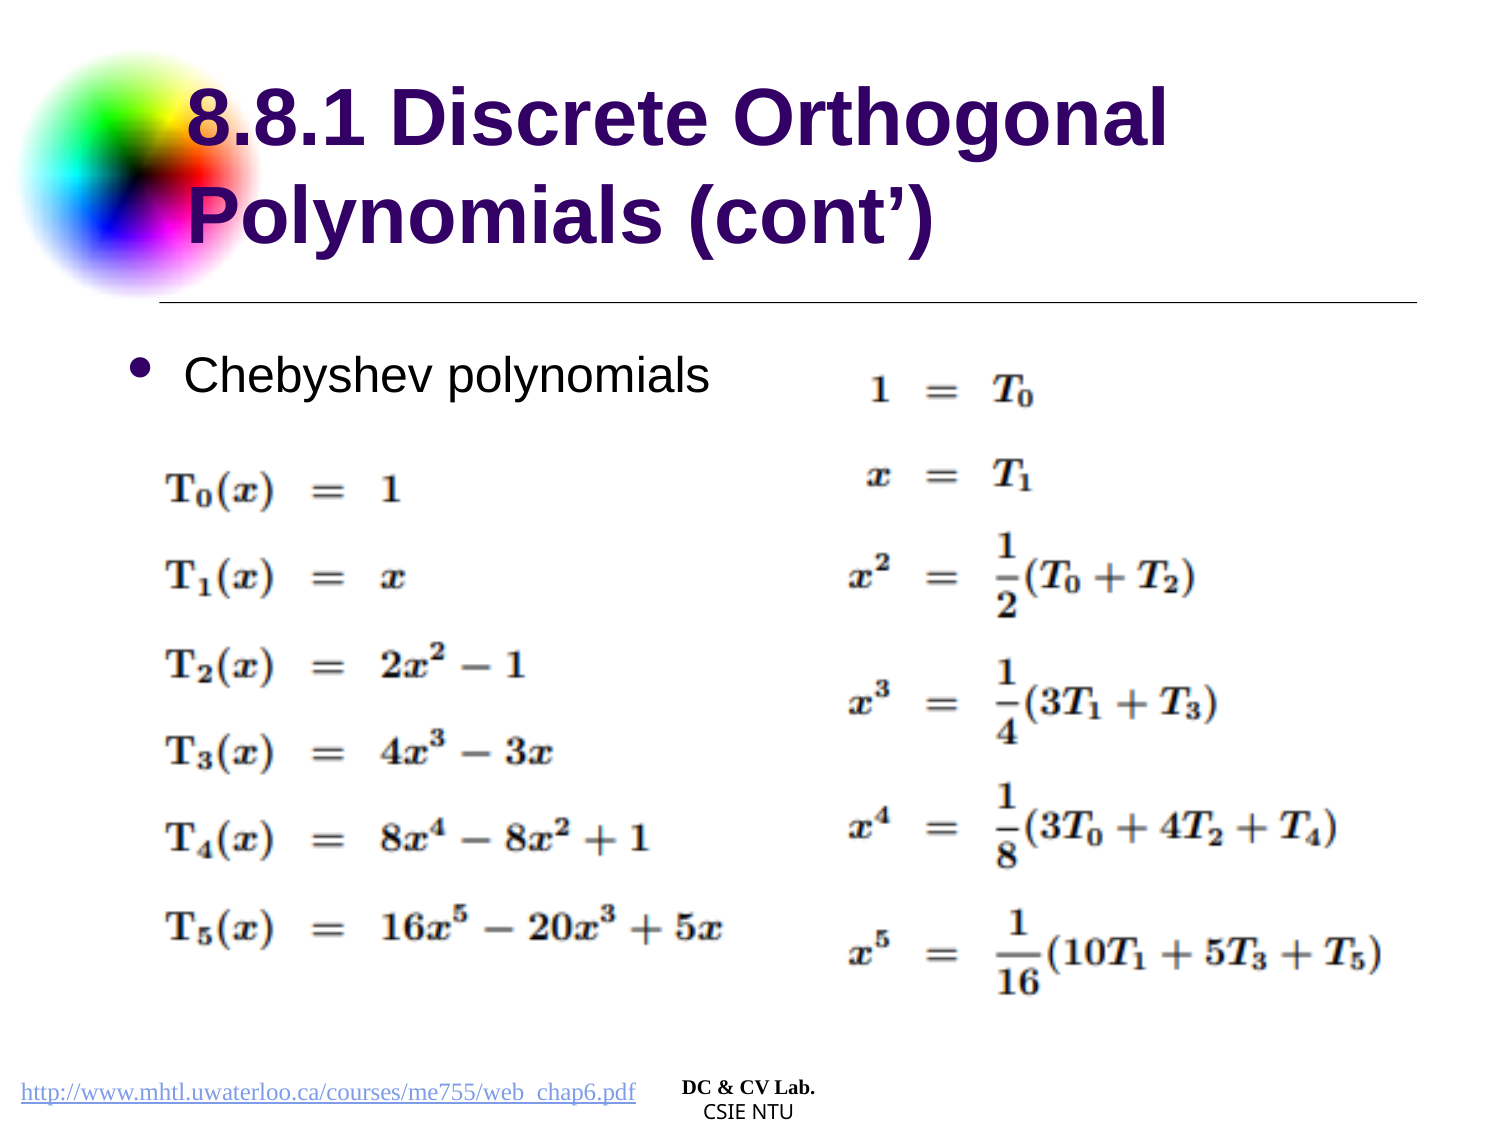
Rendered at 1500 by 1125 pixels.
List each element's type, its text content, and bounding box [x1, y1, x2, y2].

text_box Chebyshev polynomials [112, 334, 1424, 1024]
picture [802, 347, 1433, 1011]
footer DC & CV Lab. CSIE NTU [511, 1066, 987, 1125]
title 8.8.1 Discrete Orthogonal Polynomials (cont’) [171, 54, 1500, 268]
text_box http://www.mhtl.uwaterloo.ca/courses/me755/web_chap6.pdf [6, 1068, 652, 1113]
picture [126, 444, 799, 966]
picture [0, 42, 272, 318]
